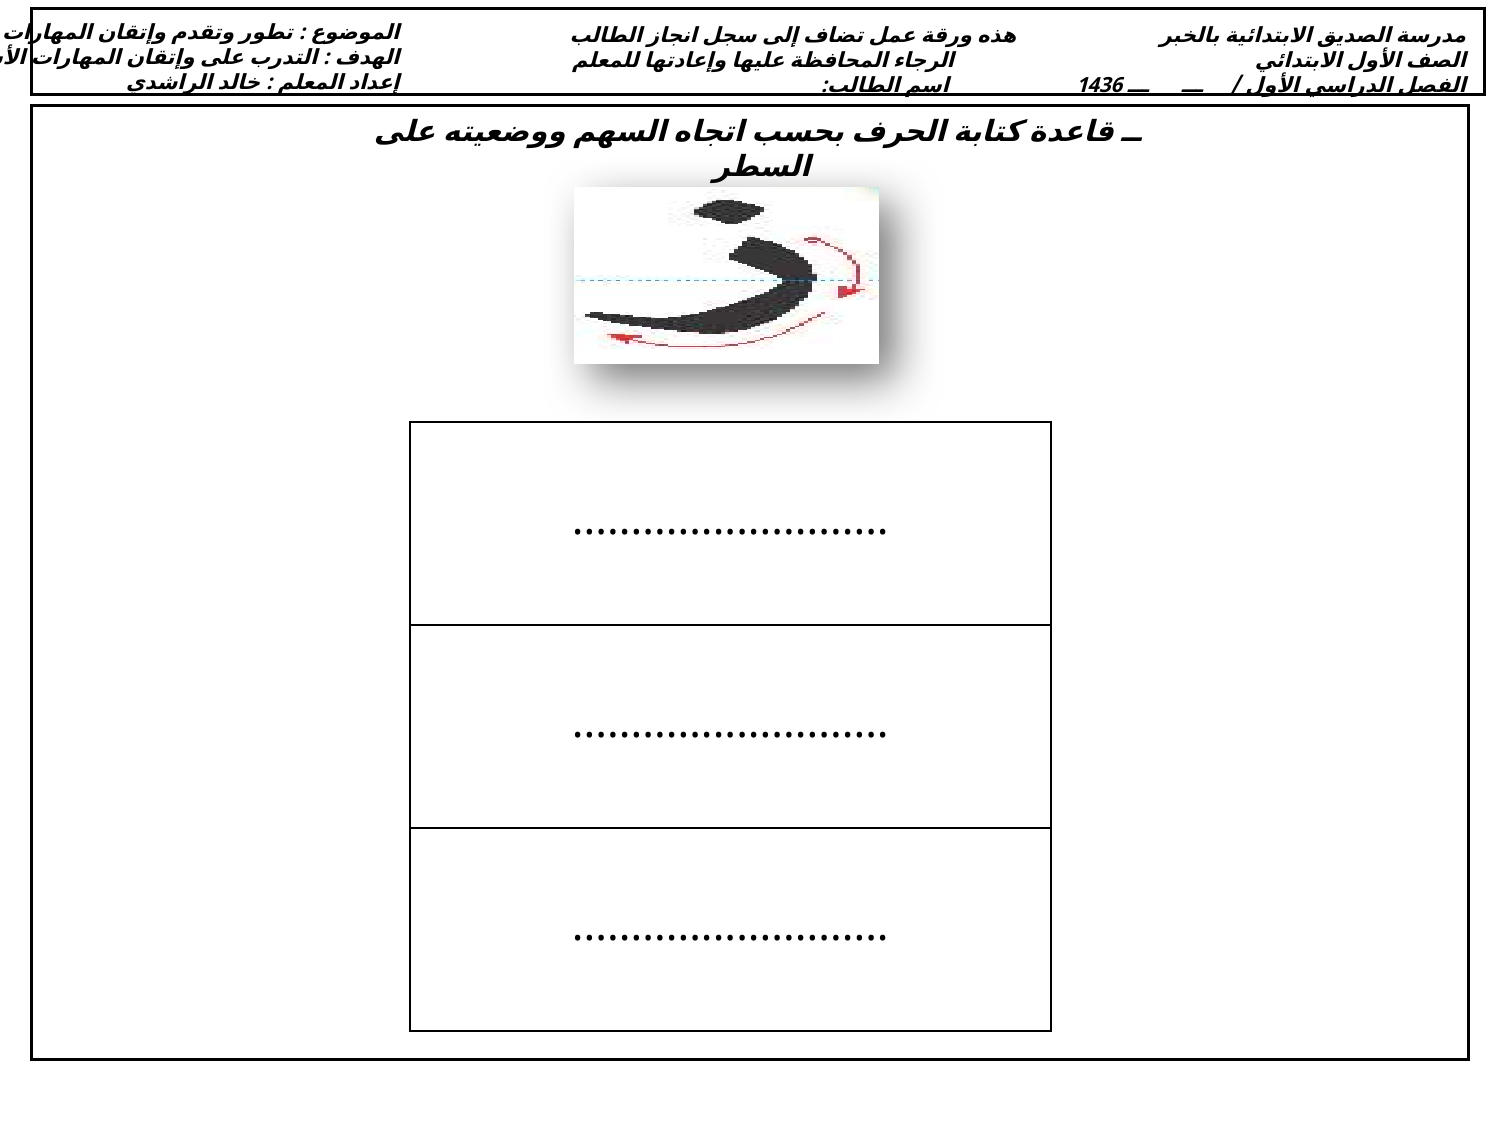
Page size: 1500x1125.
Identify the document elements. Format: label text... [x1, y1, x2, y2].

table_header ........................... [411, 423, 1050, 624]
text_box [31, 8, 1485, 95]
text_box [31, 105, 1469, 1060]
picture [573, 187, 880, 364]
text_box الموضوع : تطور وتقدم وإتقان المهارات الأساسية الهدف : التدرب على وإتقان المهارات الأساسية إعداد المعلم : خالد الراشدي [0, 10, 415, 101]
table_cell ........................... [411, 626, 1050, 827]
table_cell ........................... [411, 829, 1050, 1030]
text_box هذه ورقة عمل تضاف إلى سجل انجاز الطالب الرجاء المحافظة عليها وإعادتها للمعلم اسم الطالب: [550, 14, 1036, 105]
text_box مدرسة الصديق الابتدائية بالخبر الصف الأول الابتدائي الفصل الدراسي الأول / ـــ ـــ 1436 [1036, 14, 1481, 105]
text_box ــ قاعدة كتابة الحرف بحسب اتجاه السهم ووضعيته على السطر [312, 105, 1204, 191]
